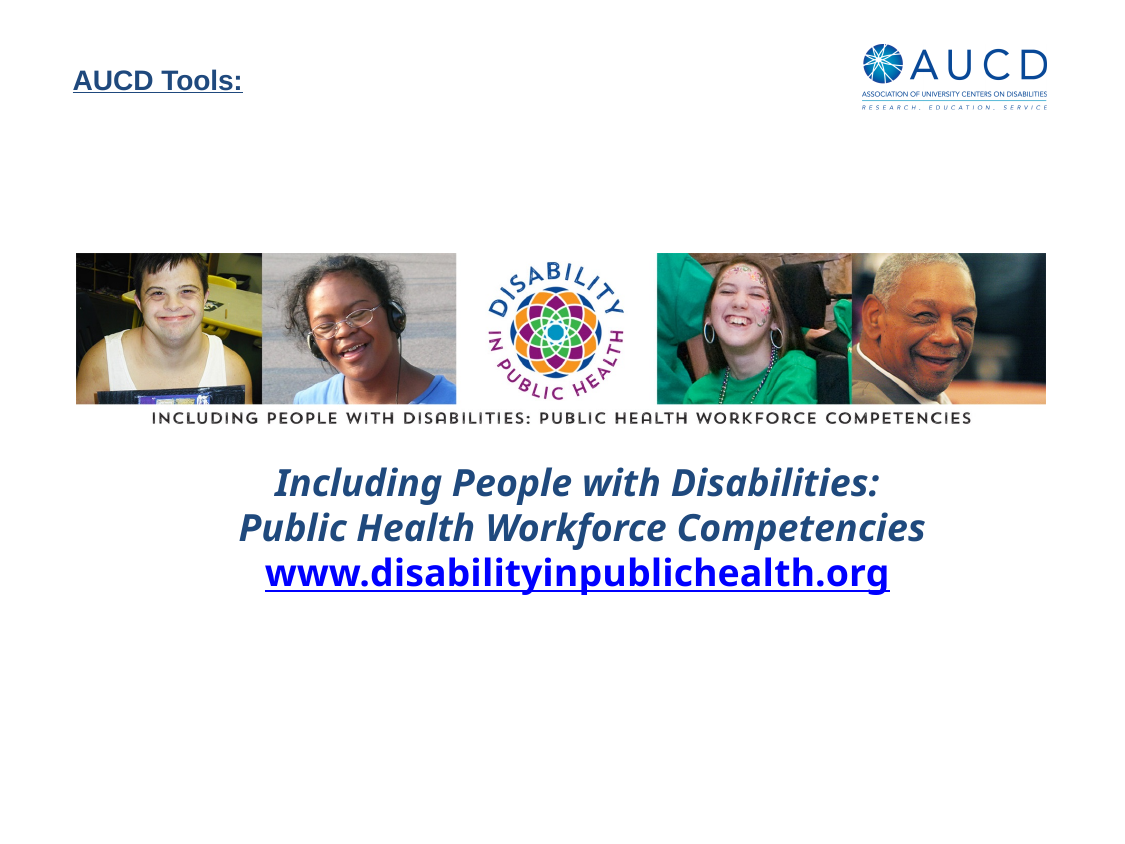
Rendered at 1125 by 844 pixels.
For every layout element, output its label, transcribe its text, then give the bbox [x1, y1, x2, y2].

picture [76, 252, 1046, 431]
title Including People with Disabilities: Public Health Workforce Competencies www.disabilityinpublichealth.org [76, 506, 1090, 591]
text_box AUCD Tools: [57, 54, 258, 103]
picture [862, 44, 1047, 111]
